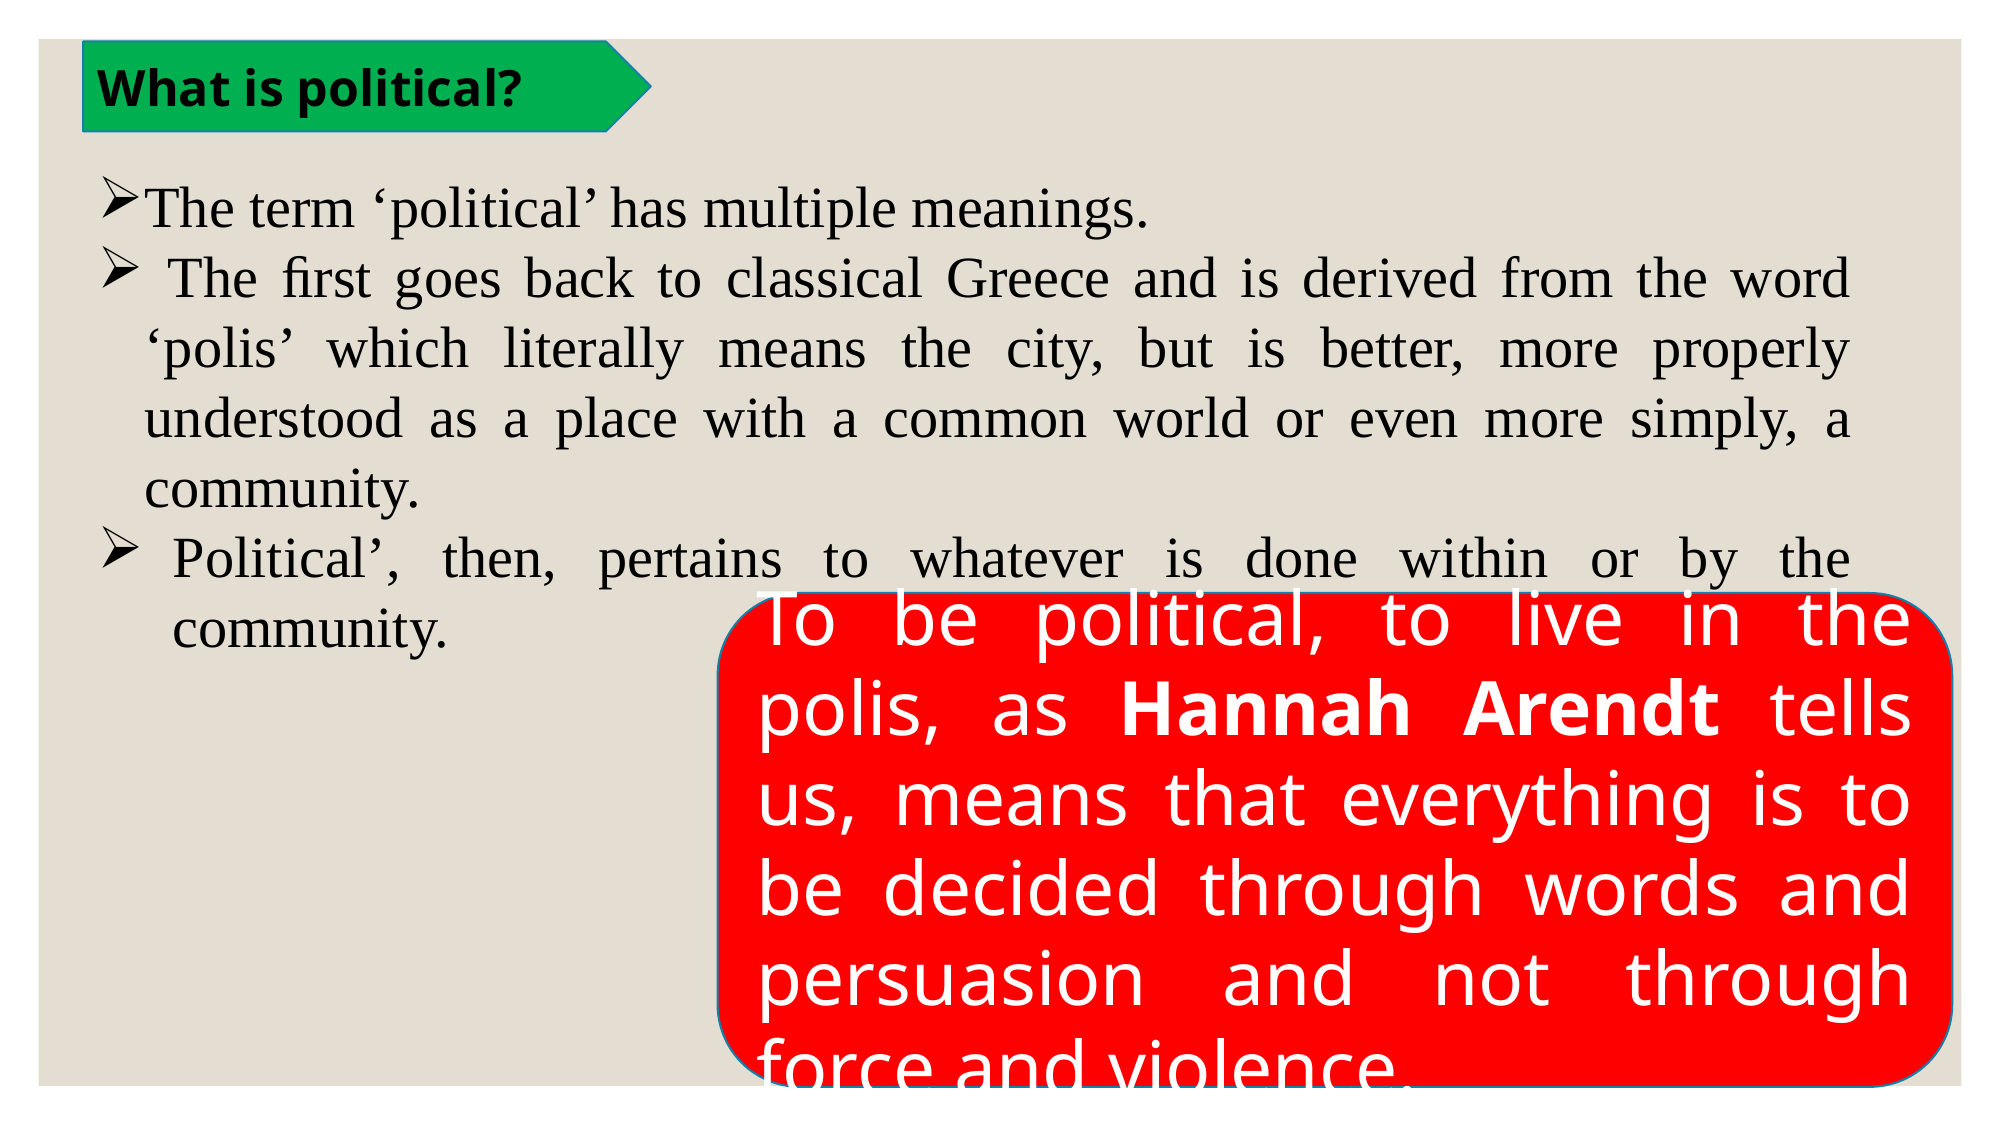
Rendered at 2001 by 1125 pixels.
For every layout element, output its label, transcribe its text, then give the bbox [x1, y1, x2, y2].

text_box What is political? [82, 40, 652, 133]
text_box The term ‘political’ has multiple meanings. The ﬁrst goes back to classical Greece and is derived from the word ‘polis’ which literally means the city, but is better, more properly understood as a place with a common world or even more simply, a community. Political’, then, pertains to whatever is done within or by the community. [83, 161, 1867, 667]
text_box To be political, to live in the polis, as Hannah Arendt tells us, means that everything is to be decided through words and persuasion and not through force and violence. [716, 591, 1954, 1088]
